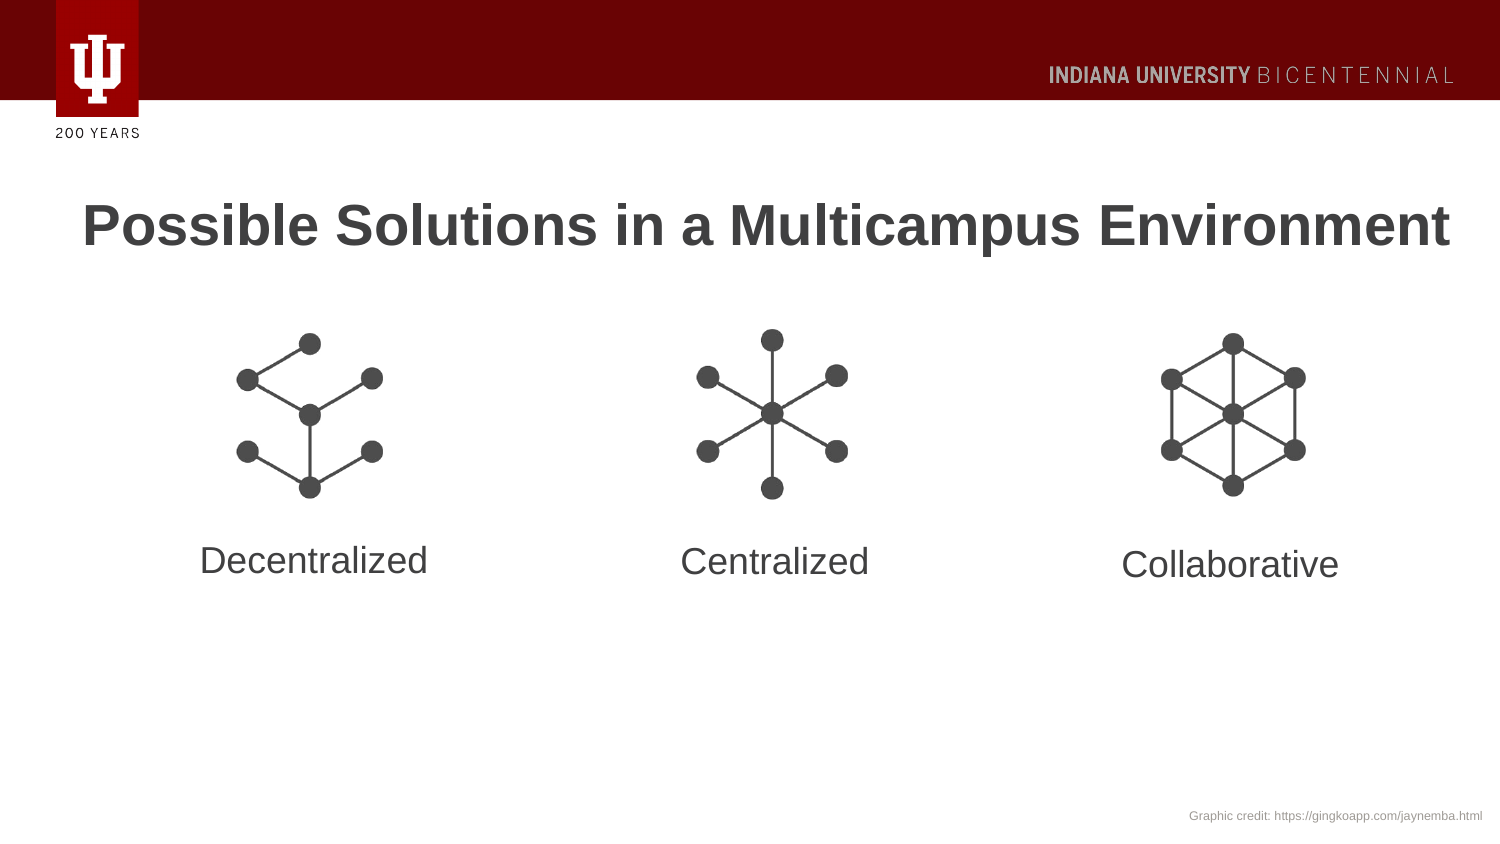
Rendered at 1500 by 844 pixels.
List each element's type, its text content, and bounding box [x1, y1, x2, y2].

text_box Graphic credit: https://gingkoapp.com/jaynemba.html [1174, 800, 1500, 831]
picture [44, 0, 152, 145]
text_box Possible Solutions in a Multicampus Environment [67, 157, 1485, 286]
picture [1050, 66, 1453, 83]
text_box Decentralized [184, 528, 447, 590]
text_box Collaborative [1106, 532, 1358, 593]
text_box Centralized [665, 529, 888, 590]
picture [1144, 327, 1320, 513]
picture [682, 326, 871, 512]
picture [204, 326, 426, 512]
